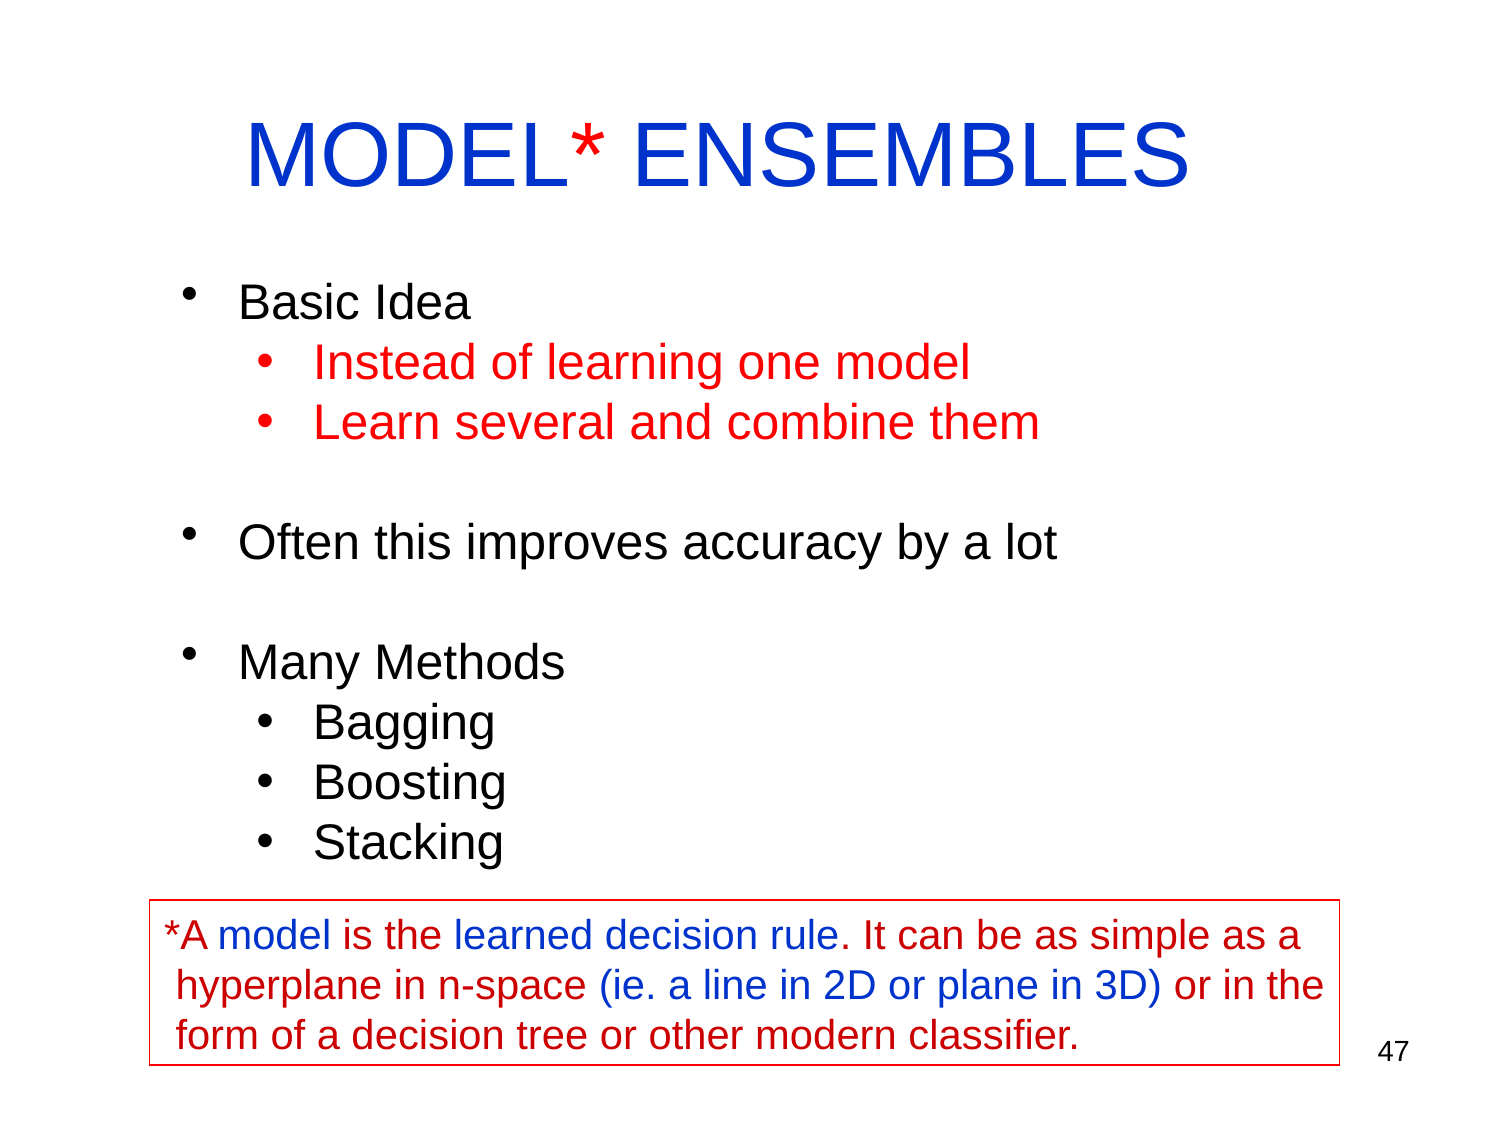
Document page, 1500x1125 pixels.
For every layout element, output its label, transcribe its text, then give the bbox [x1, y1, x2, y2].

text_box MODEL* ENSEMBLES [229, 87, 1208, 213]
text_box Basic Idea Instead of learning one model Learn several and combine them Often this improves accuracy by a lot Many Methods Bagging Boosting Stacking [166, 262, 1074, 1058]
text_box *A model is the learned decision rule. It can be as simple as a hyperplane in n-space (ie. a line in 2D or plane in 3D) or in the form of a decision tree or other modern classifier. [149, 900, 1340, 1065]
slide_number 47 [1074, 1024, 1426, 1103]
